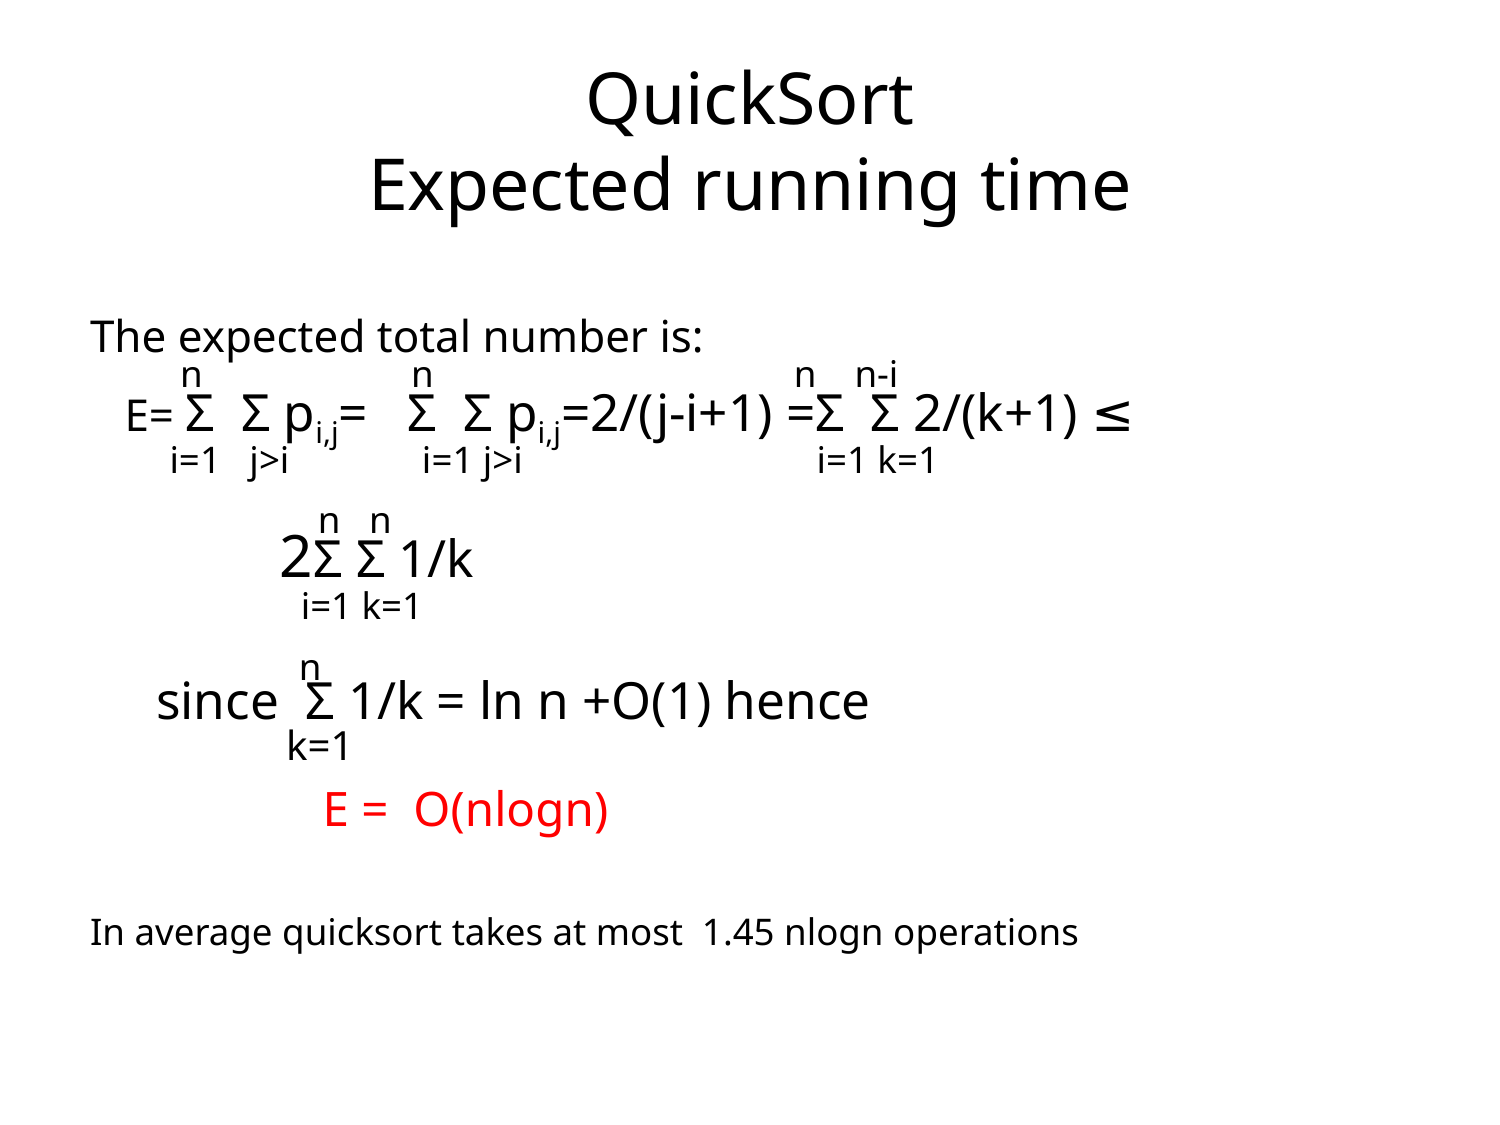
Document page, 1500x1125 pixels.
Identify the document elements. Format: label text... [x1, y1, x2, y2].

list The expected total number is: n n n n-i E= Σ Σ pi,j= Σ Σ pi,j=2/(j-i+1) =Σ Σ 2/(k+1) ≤ i=1 j>i i=1 j>i i=1 k=1 n n 2Σ Σ 1/k i=1 k=1 n since Σ 1/k = ln n +O(1) hence k=1 E = O(nlogn) In average quicksort takes at most 1.45 nlogn operations [75, 262, 1425, 1005]
title QuickSort Expected running time [75, 45, 1425, 233]
